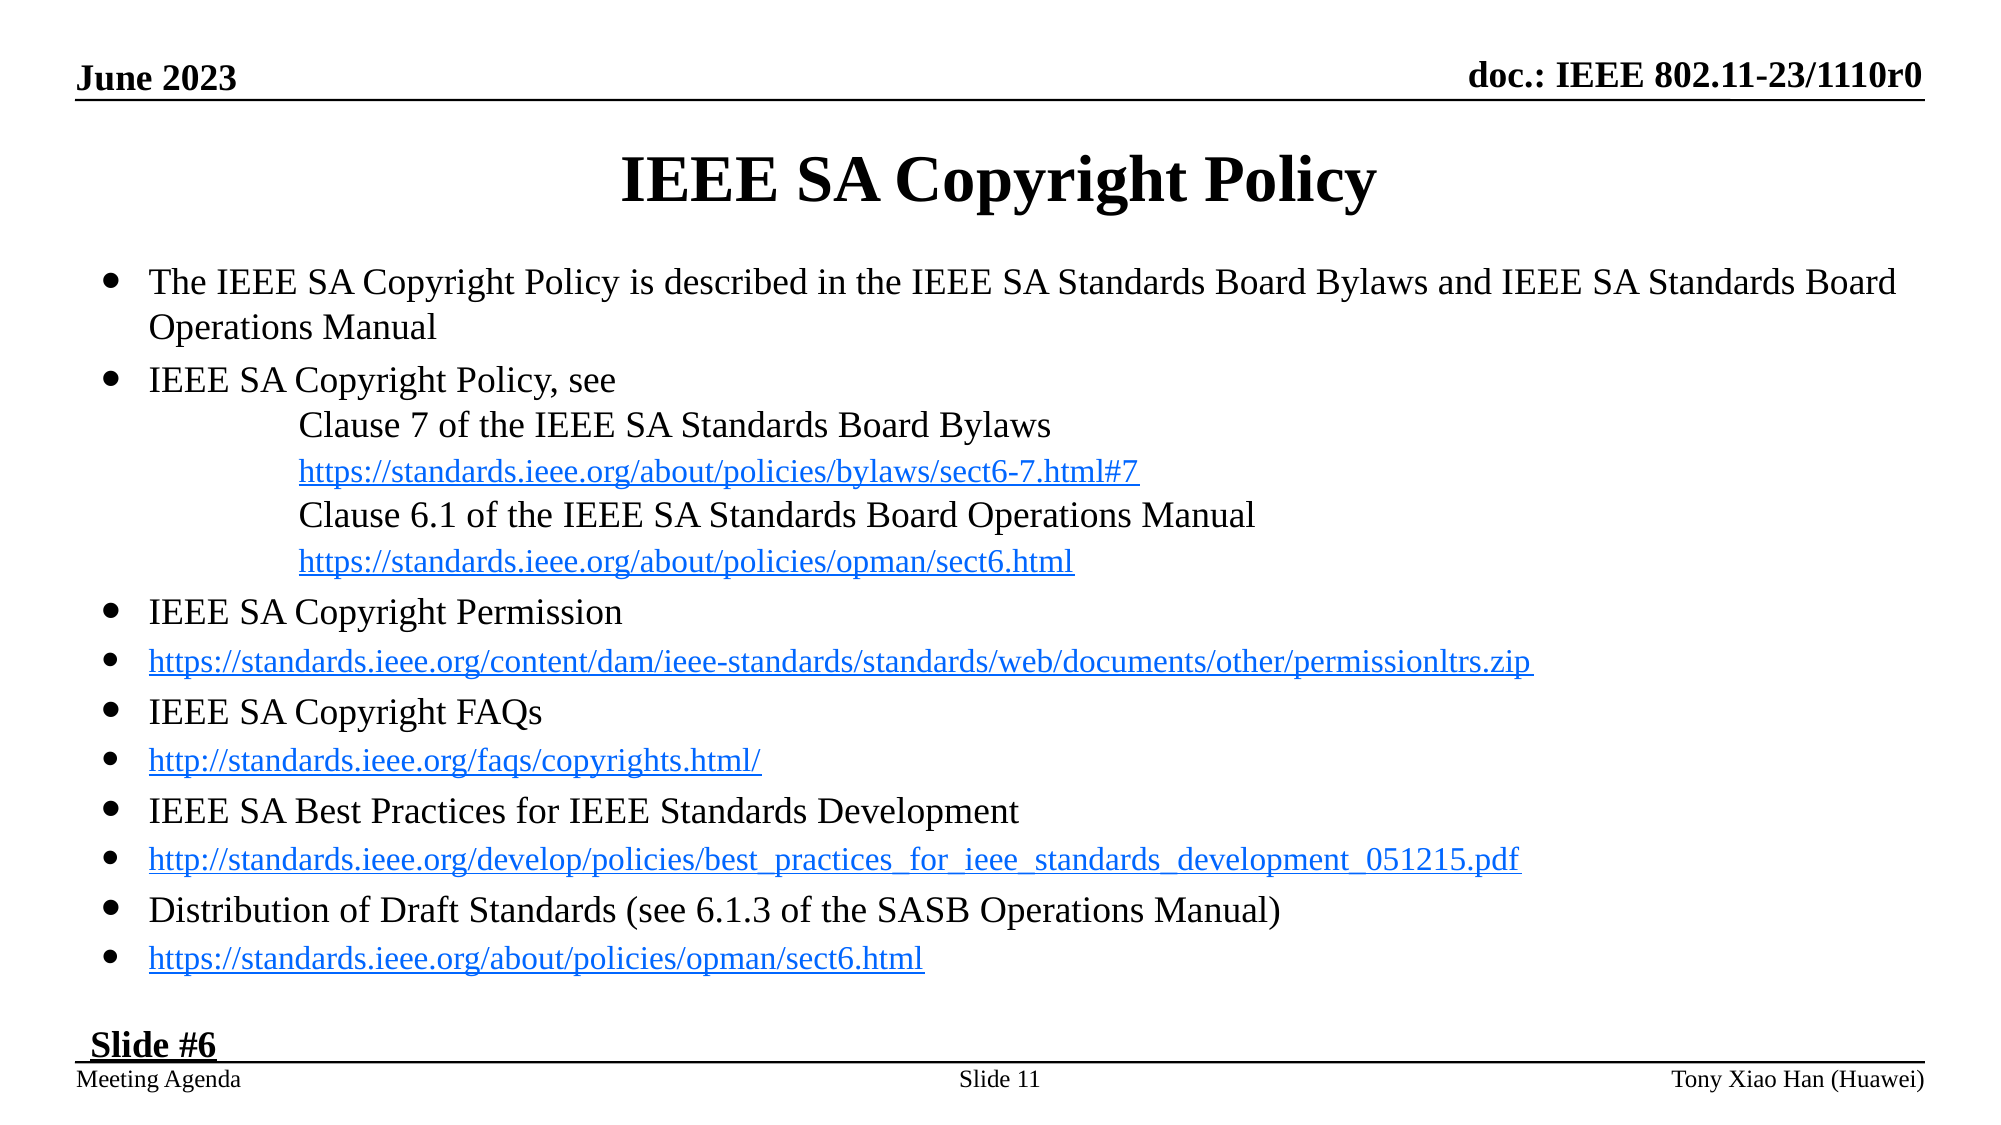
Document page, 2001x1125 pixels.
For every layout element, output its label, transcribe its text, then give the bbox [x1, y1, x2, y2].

text_box Slide #6 [75, 1012, 232, 1073]
text_box IEEE SA Copyright Policy [362, 87, 1638, 263]
list The IEEE SA Copyright Policy is described in the IEEE SA Standards Board Bylaws and IEEE SA Standards Board Operations Manual IEEE SA Copyright Policy, see Clause 7 of the IEEE SA Standards Board Bylaws https://standards.ieee.org/about/policies/bylaws/sect6-7.html#7 Clause 6.1 of the IEEE SA Standards Board Operations Manual https://standards.ieee.org/about/policies/opman/sect6.html IEEE SA Copyright Permission https://standards.ieee.org/content/dam/ieee-standards/standards/web/documents/other/permissionltrs.zip IEEE SA Copyright FAQs http://standards.ieee.org/faqs/copyrights.html/ IEEE SA Best Practices for IEEE Standards Development http://standards.ieee.org/develop/policies/best_practices_for_ieee_standards_development_051215.pdf Distribution of Draft Standards (see 6.1.3 of the SASB Operations Manual) https://standards.ieee.org/about/policies/opman/sect6.html [75, 249, 1925, 1013]
